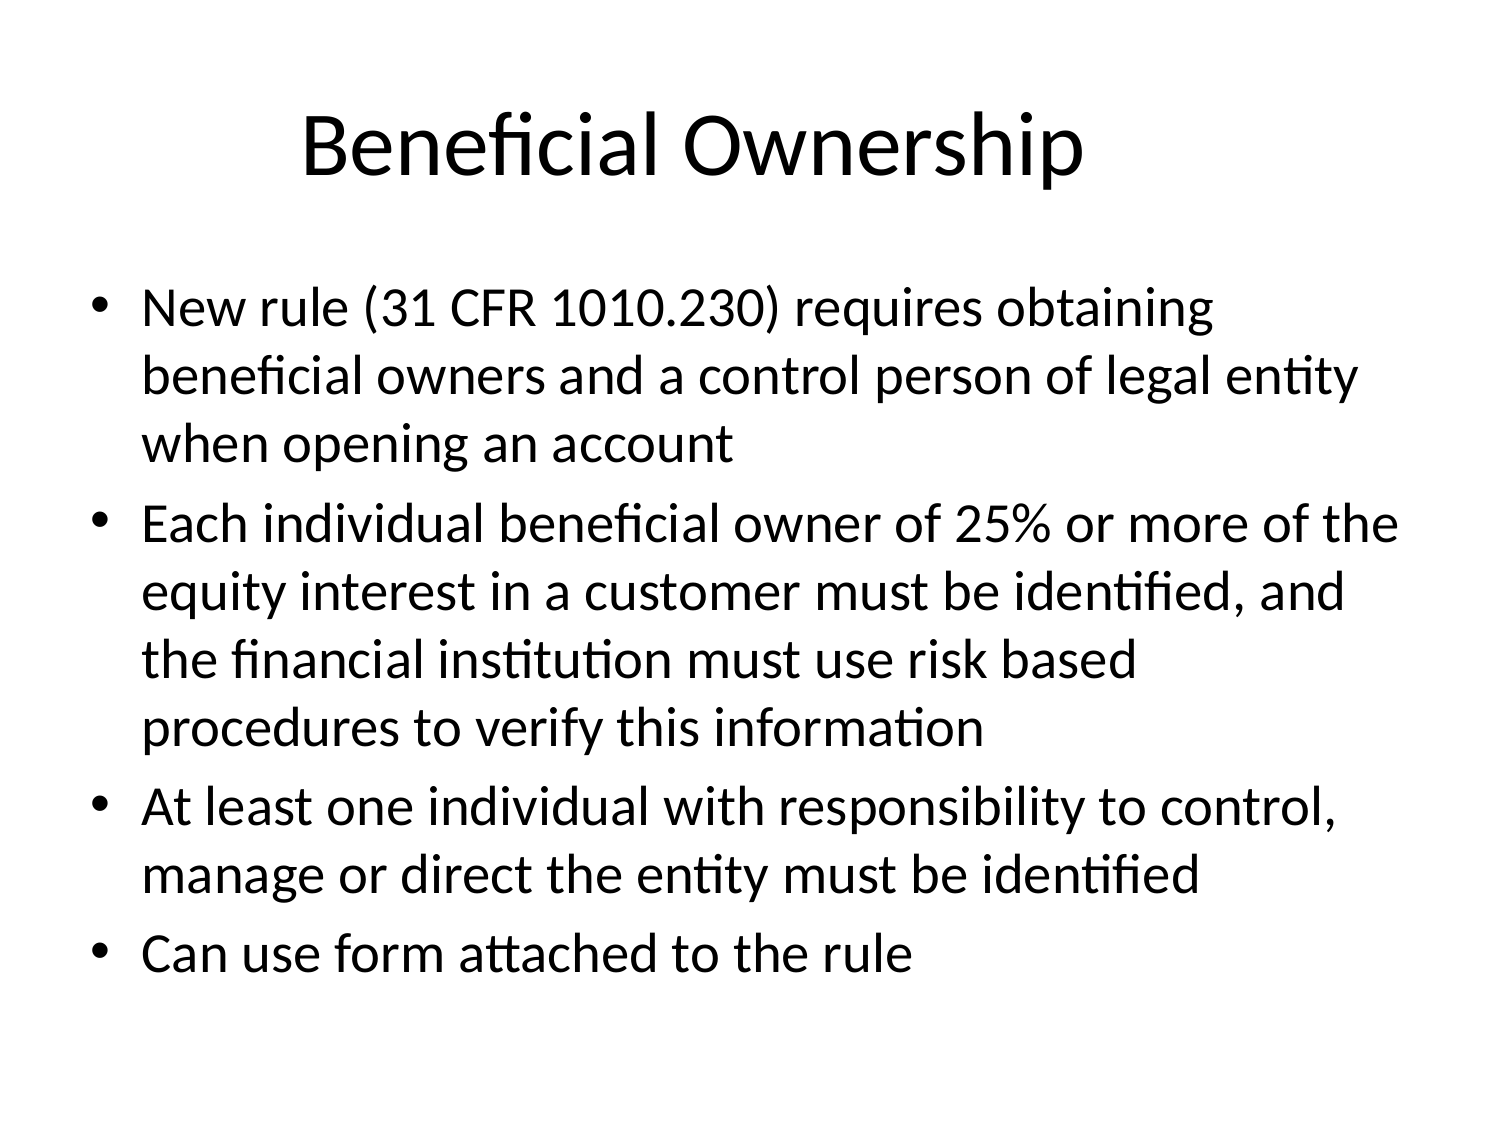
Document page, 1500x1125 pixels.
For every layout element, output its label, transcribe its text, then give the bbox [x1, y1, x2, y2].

title Beneficial Ownership [75, 45, 1425, 233]
list New rule (31 CFR 1010.230) requires obtaining beneficial owners and a control person of legal entity when opening an account Each individual beneficial owner of 25% or more of the equity interest in a customer must be identified, and the financial institution must use risk based procedures to verify this information At least one individual with responsibility to control, manage or direct the entity must be identified Can use form attached to the rule [75, 262, 1425, 1005]
